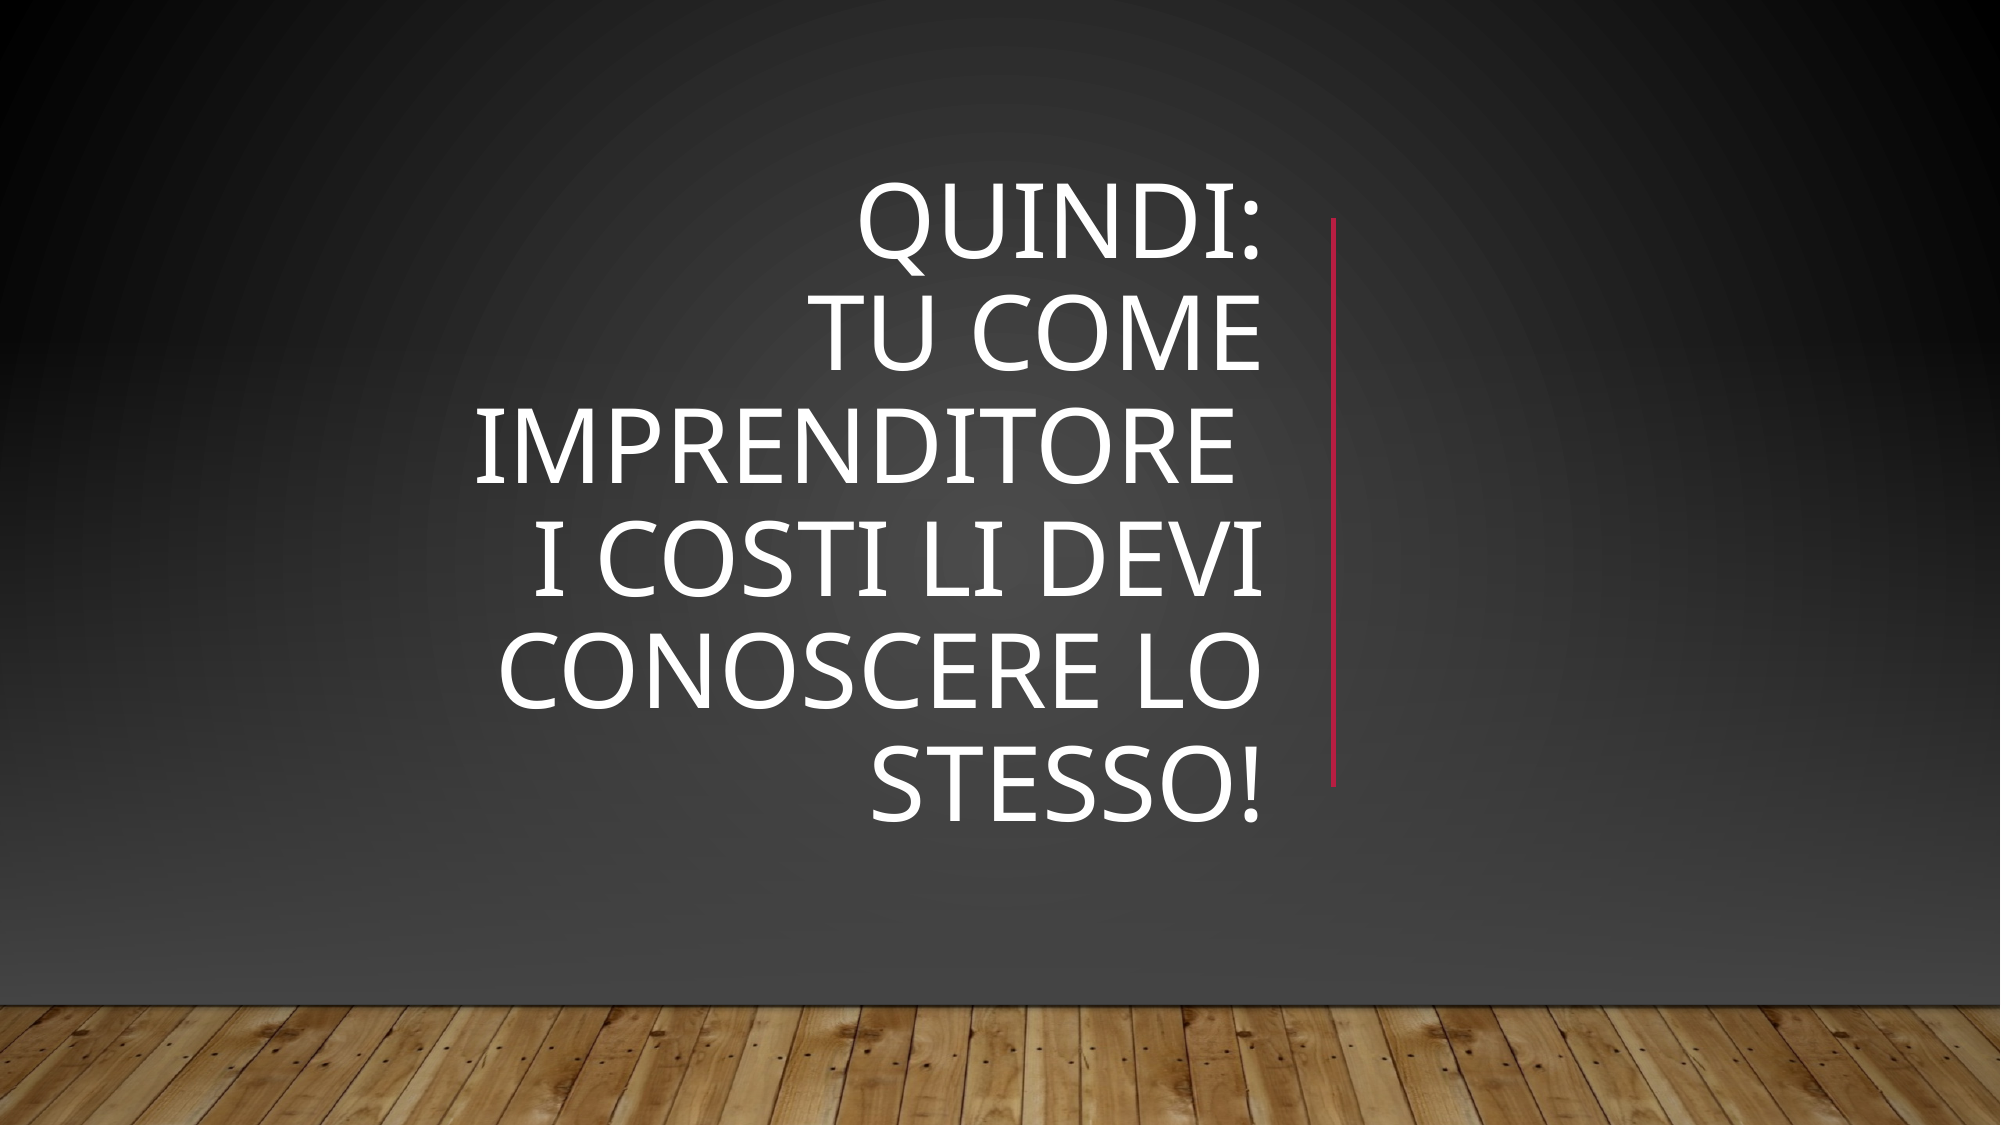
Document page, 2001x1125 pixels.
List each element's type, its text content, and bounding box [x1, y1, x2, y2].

text_box [0, 330, 2000, 1004]
text_box [0, 0, 2000, 330]
title QUINDI: TU COME IMPRENDITORE I COSTI LI DEVI CONOSCERE LO STESSO! [157, 157, 1282, 848]
picture [0, 1006, 2000, 1125]
